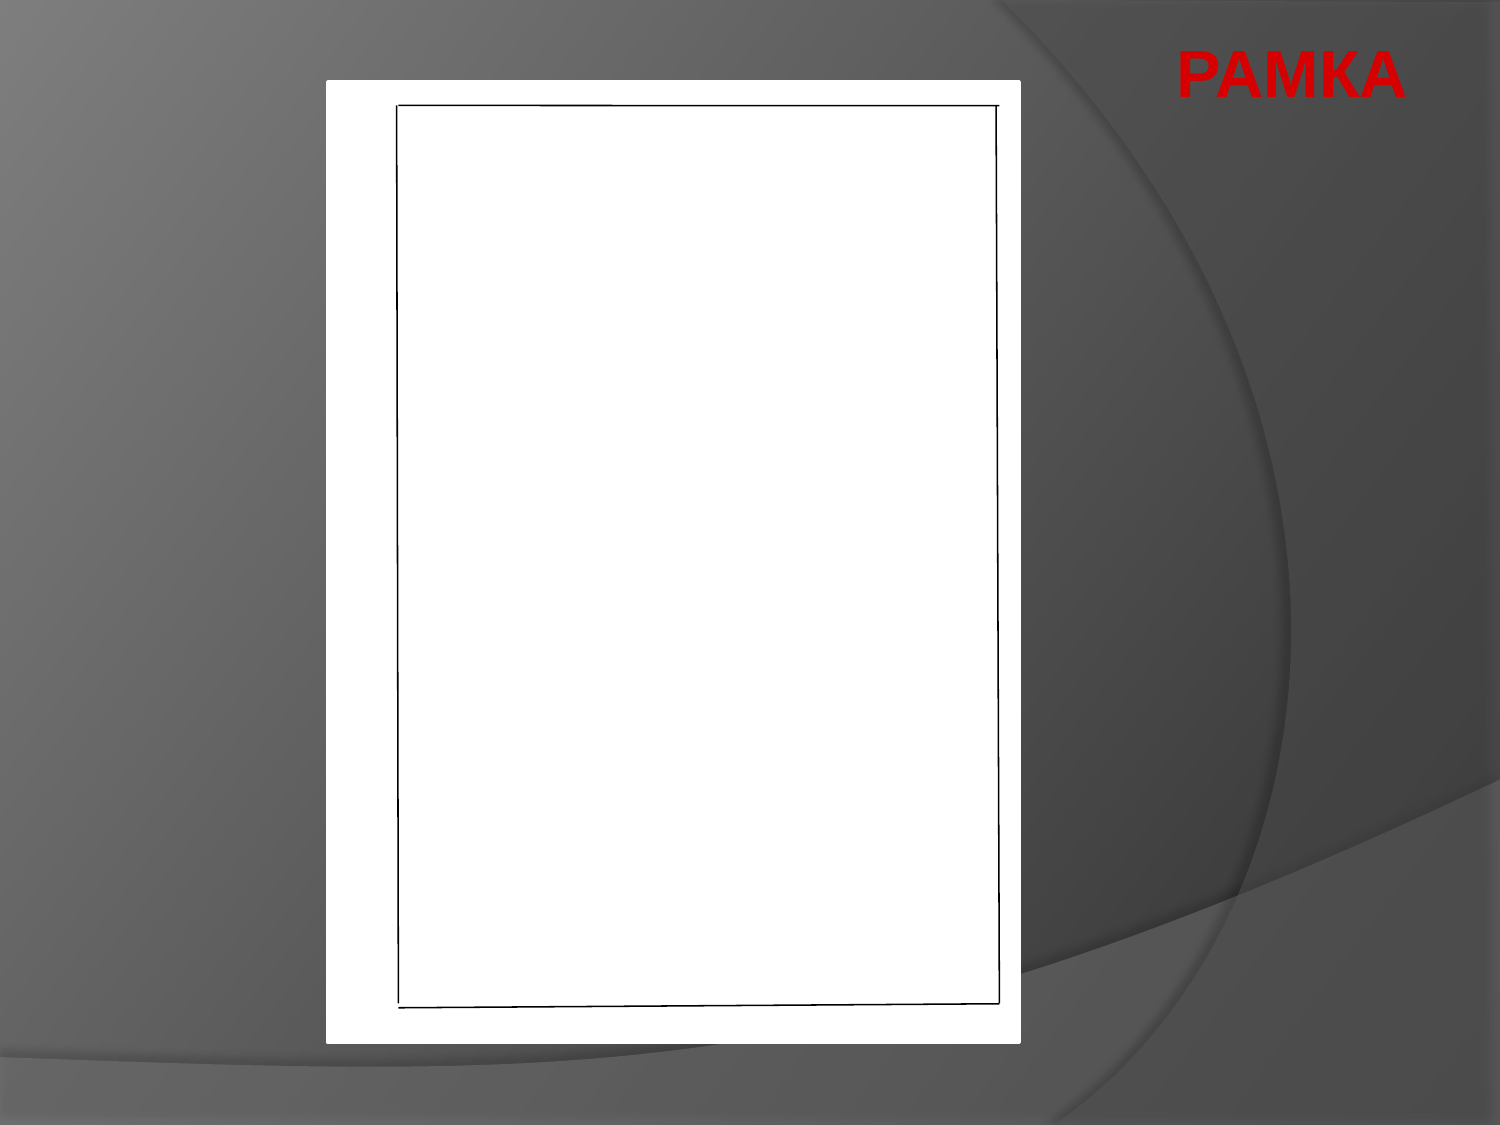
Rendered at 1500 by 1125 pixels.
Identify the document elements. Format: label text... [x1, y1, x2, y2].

title Рамка [117, 23, 1435, 265]
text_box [327, 81, 1020, 1044]
